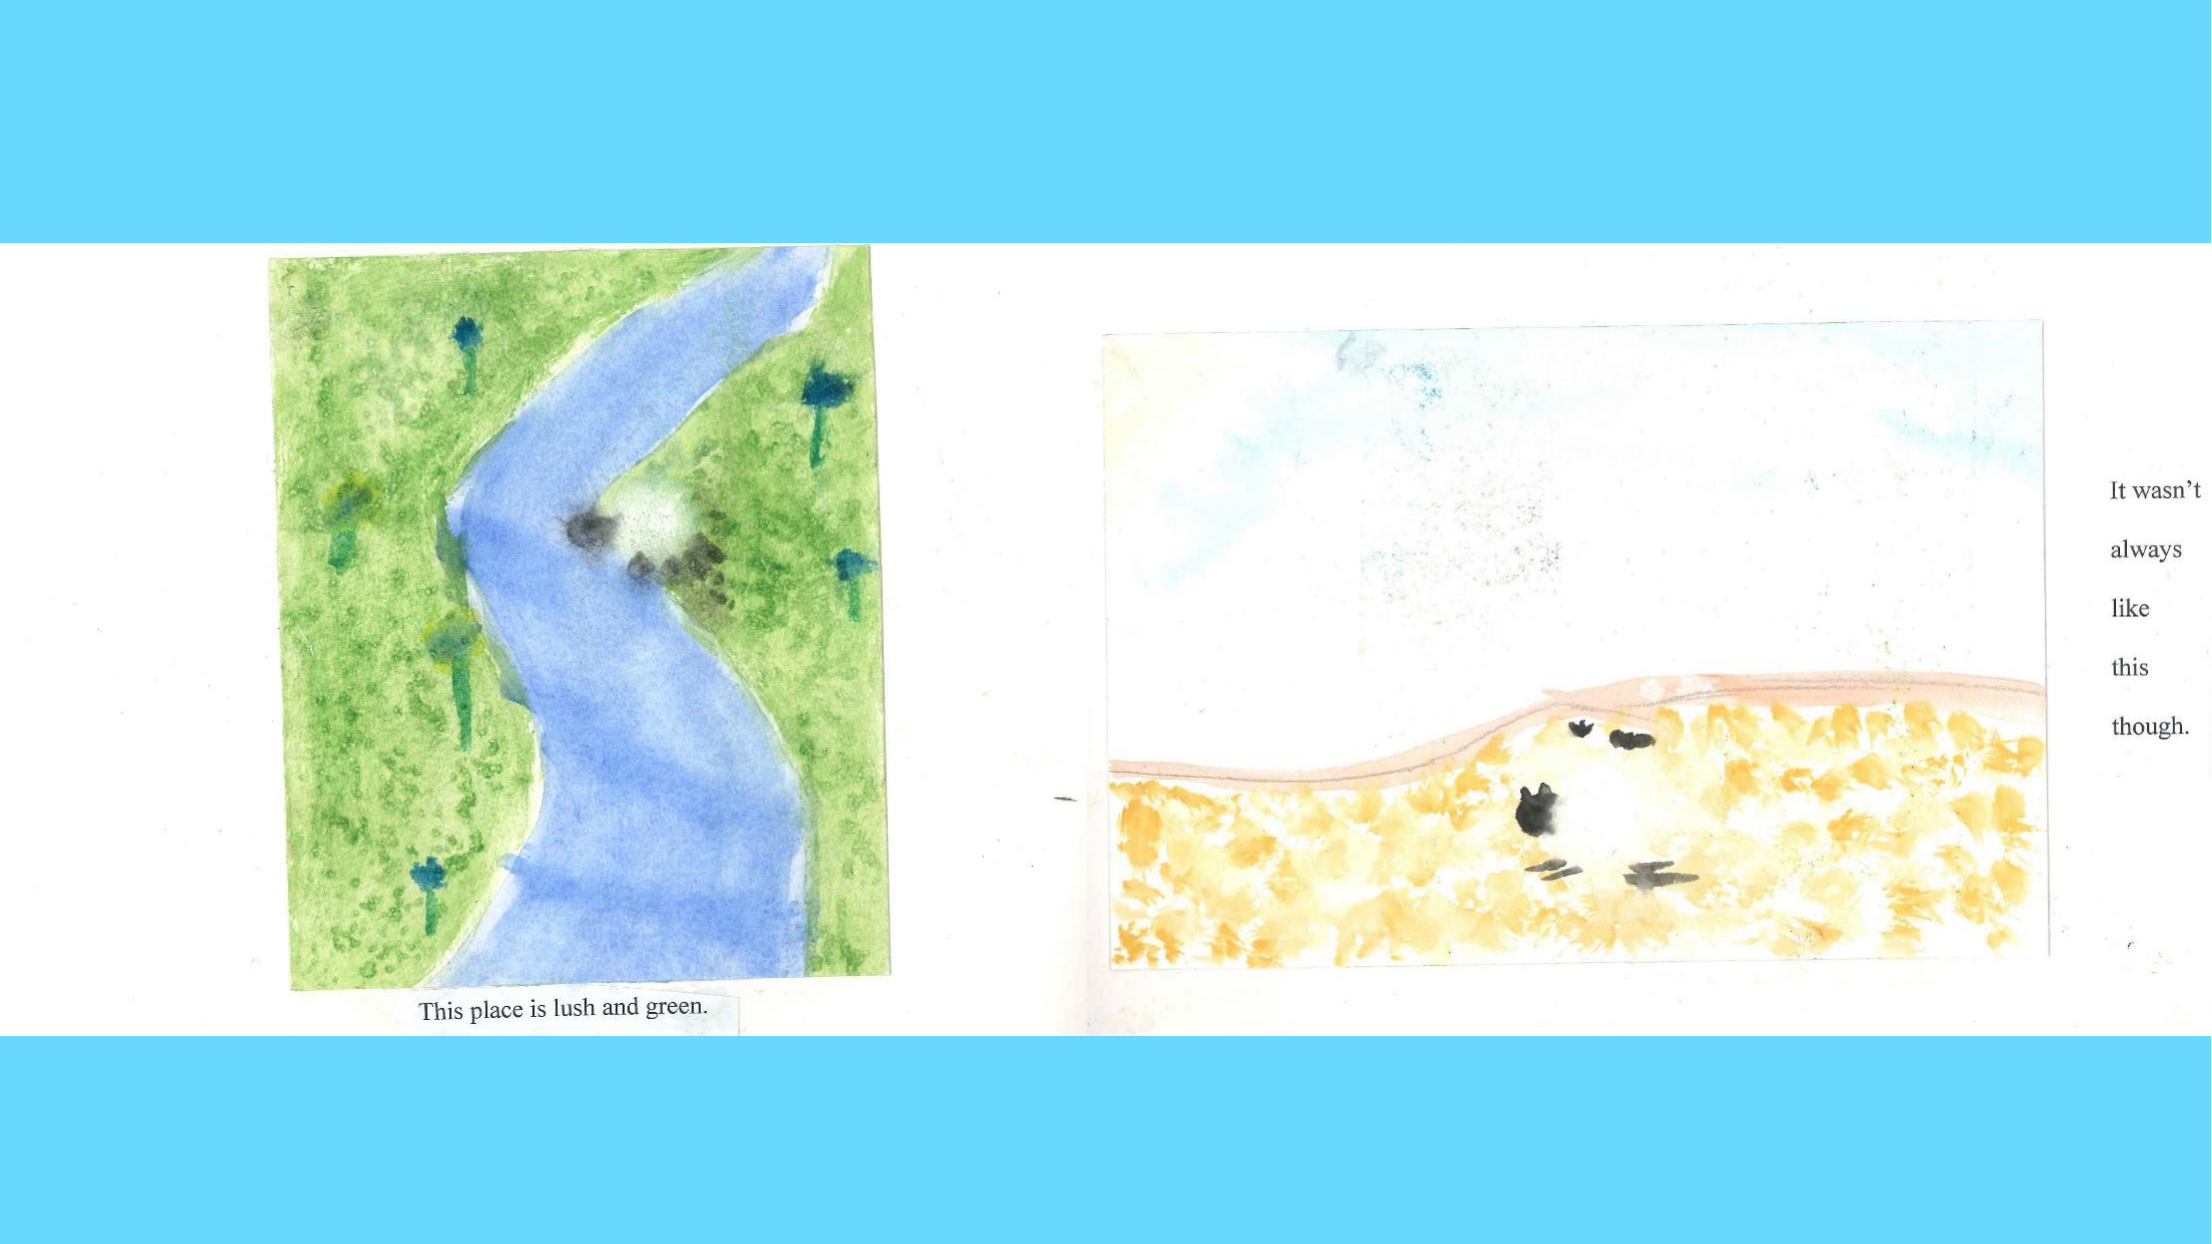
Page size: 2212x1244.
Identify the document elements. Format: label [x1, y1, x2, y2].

picture [0, 243, 2212, 1036]
